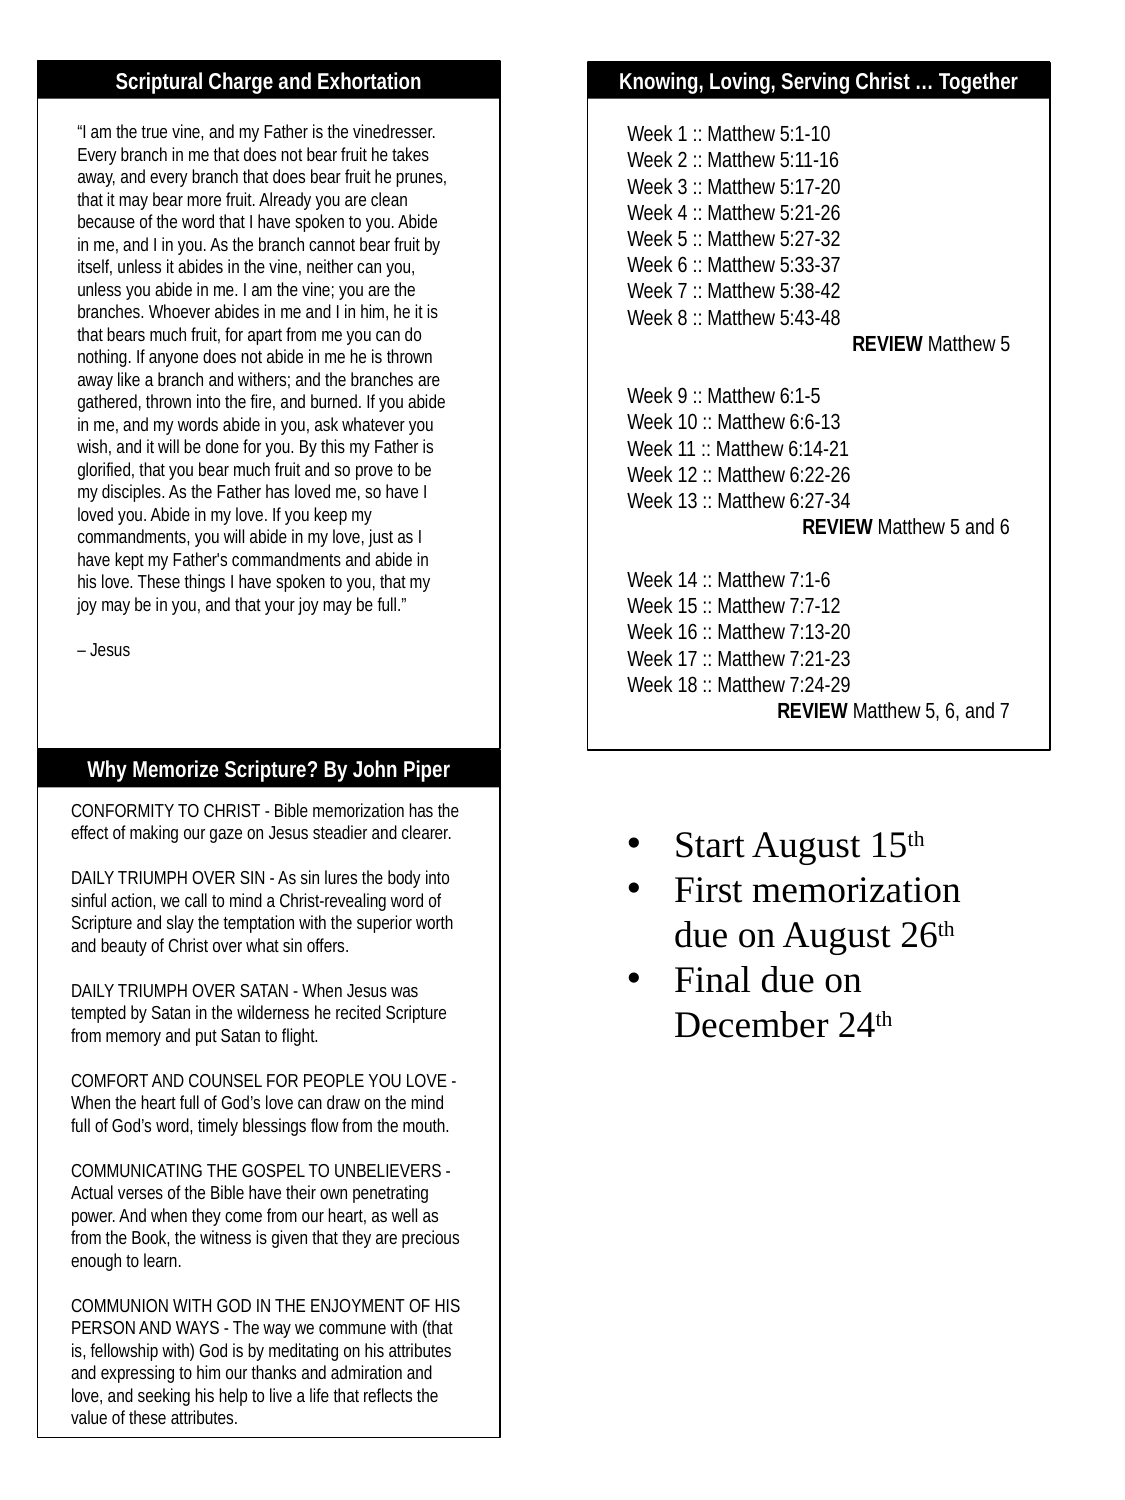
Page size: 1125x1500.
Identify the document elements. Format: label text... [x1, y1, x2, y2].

text_box Week 1 :: Matthew 5:1-10 Week 2 :: Matthew 5:11-16 Week 3 :: Matthew 5:17-20 Week 4 :: Matthew 5:21-26 Week 5 :: Matthew 5:27-32 Week 6 :: Matthew 5:33-37 Week 7 :: Matthew 5:38-42 Week 8 :: Matthew 5:43-48 REVIEW Matthew 5 Week 9 :: Matthew 6:1-5 Week 10 :: Matthew 6:6-13 Week 11 :: Matthew 6:14-21 Week 12 :: Matthew 6:22-26 Week 13 :: Matthew 6:27-34 REVIEW Matthew 5 and 6 Week 14 :: Matthew 7:1-6 Week 15 :: Matthew 7:7-12 Week 16 :: Matthew 7:13-20 Week 17 :: Matthew 7:21-23 Week 18 :: Matthew 7:24-29 REVIEW Matthew 5, 6, and 7 [612, 112, 1025, 731]
text_box Scriptural Charge and Exhortation [35, 59, 502, 101]
text_box [35, 748, 502, 1439]
text_box “I am the true vine, and my Father is the vinedresser. Every branch in me that does not bear fruit he takes away, and every branch that does bear fruit he prunes, that it may bear more fruit. Already you are clean because of the word that I have spoken to you. Abide in me, and I in you. As the branch cannot bear fruit by itself, unless it abides in the vine, neither can you, unless you abide in me. I am the vine; you are the branches. Whoever abides in me and I in him, he it is that bears much fruit, for apart from me you can do nothing. If anyone does not abide in me he is thrown away like a branch and withers; and the branches are gathered, thrown into the fire, and burned. If you abide in me, and my words abide in you, ask whatever you wish, and it will be done for you. By this my Father is glorified, that you bear much fruit and so prove to be my disciples. As the Father has loved me, so have I loved you. Abide in my love. If you keep my commandments, you will abide in my love, just as I have kept my Father's commandments and abide in his love. These things I have spoken to you, that my joy may be in you, and that your joy may be full.” – Jesus [62, 112, 463, 668]
text_box [35, 101, 502, 748]
text_box Start August 15th First memorization due on August 26th Final due on December 24th [612, 812, 1025, 1053]
text_box [585, 60, 1052, 752]
text_box CONFORMITY TO CHRIST - Bible memorization has the effect of making our gaze on Jesus steadier and clearer. DAILY TRIUMPH OVER SIN - As sin lures the body into sinful action, we call to mind a Christ-revealing word of Scripture and slay the temptation with the superior worth and beauty of Christ over what sin offers. DAILY TRIUMPH OVER SATAN - When Jesus was tempted by Satan in the wilderness he recited Scripture from memory and put Satan to flight. COMFORT AND COUNSEL FOR PEOPLE YOU LOVE - When the heart full of God’s love can draw on the mind full of God’s word, timely blessings flow from the mouth. COMMUNICATING THE GOSPEL TO UNBELIEVERS - Actual verses of the Bible have their own penetrating power. And when they come from our heart, as well as from the Book, the witness is given that they are precious enough to learn. COMMUNION WITH GOD IN THE ENJOYMENT OF HIS PERSON AND WAYS - The way we commune with (that is, fellowship with) God is by meditating on his attributes and expressing to him our thanks and admiration and love, and seeking his help to live a life that reflects the value of these attributes. [56, 791, 482, 1436]
